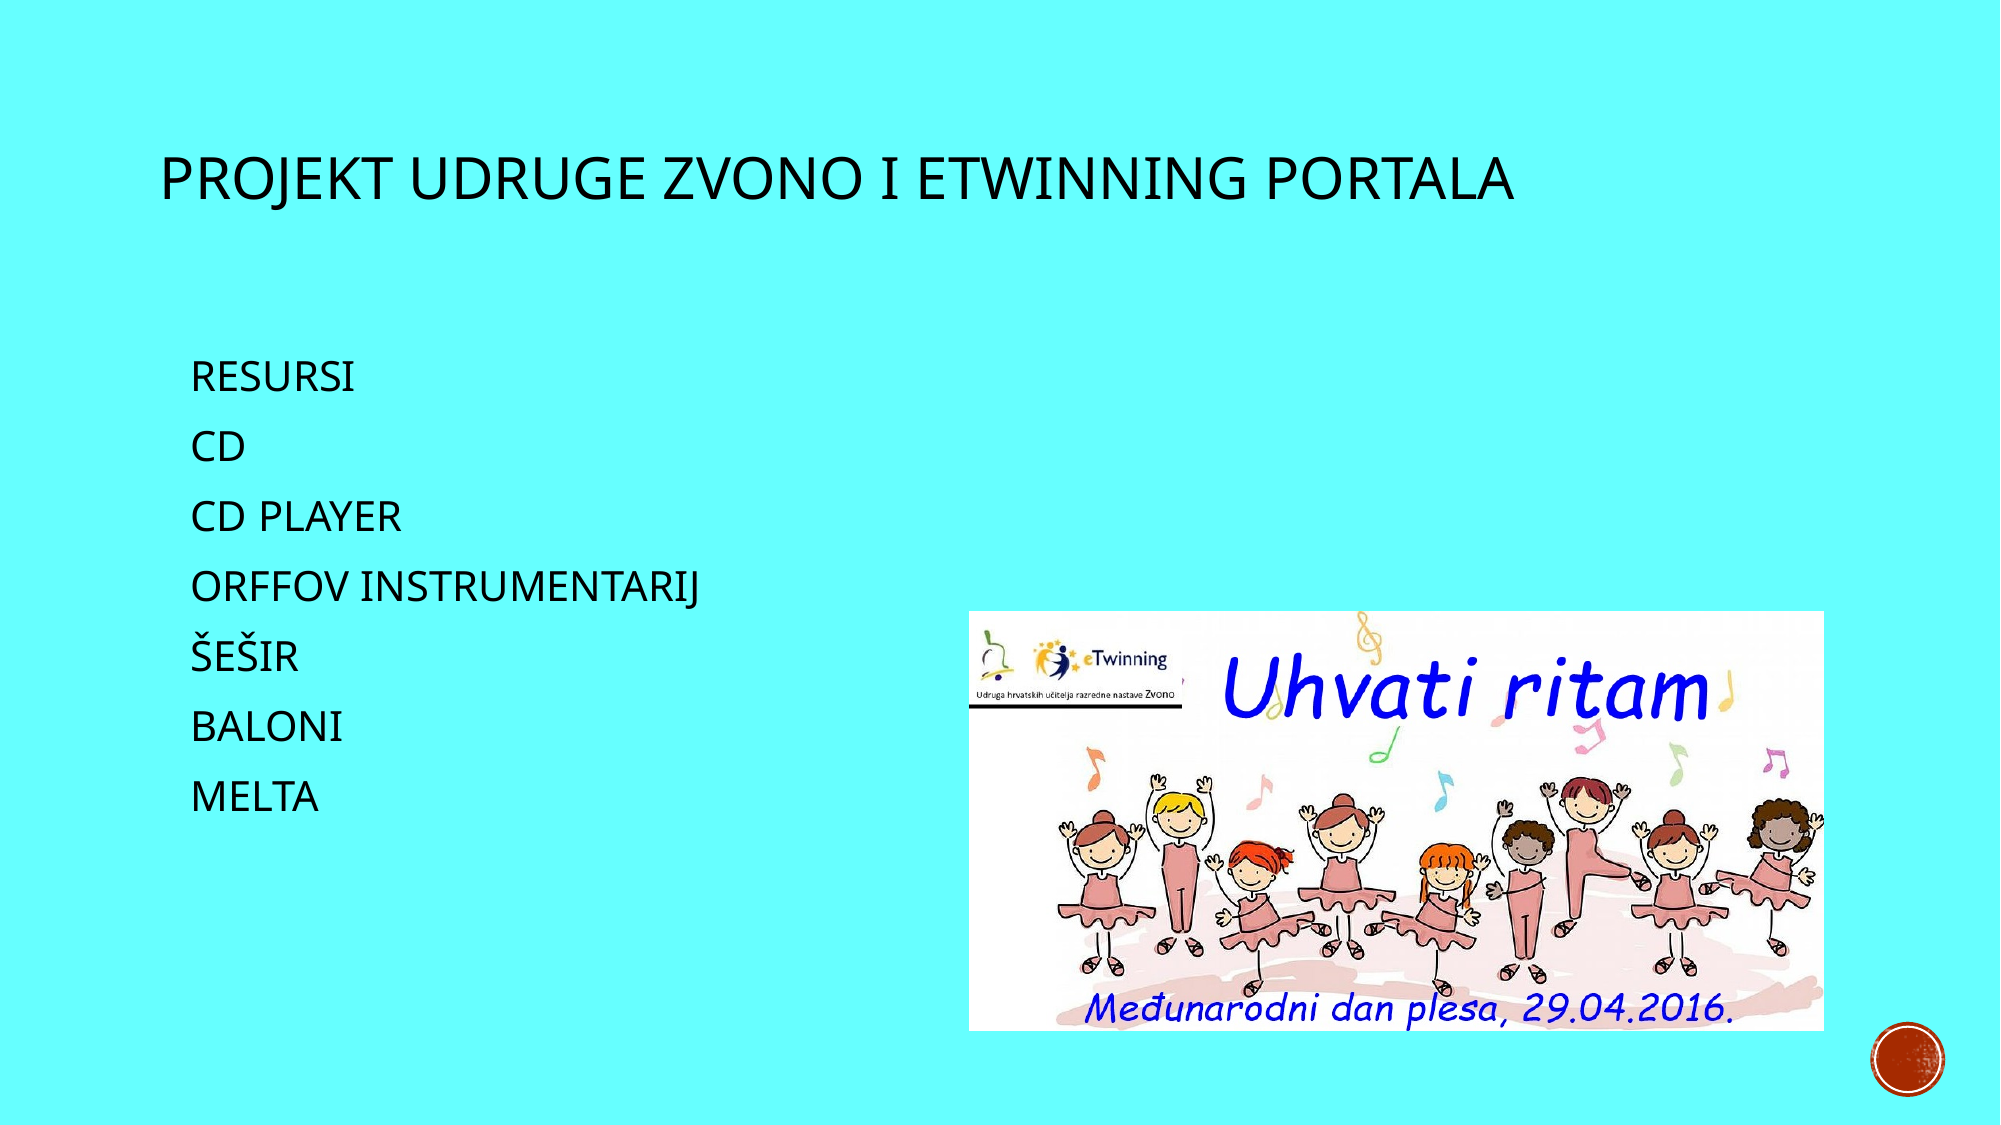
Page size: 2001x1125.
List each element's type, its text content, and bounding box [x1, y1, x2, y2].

text_box [175, 509, 1826, 1125]
picture [969, 611, 1824, 1031]
title projekt Udruge Zvono i eTwinning PORTALA [144, 83, 1795, 348]
list RESURSI CD CD PLAYER ORFFOV INSTRUMENTARIJ ŠEŠIR BALONI MELTA [175, 348, 1826, 509]
